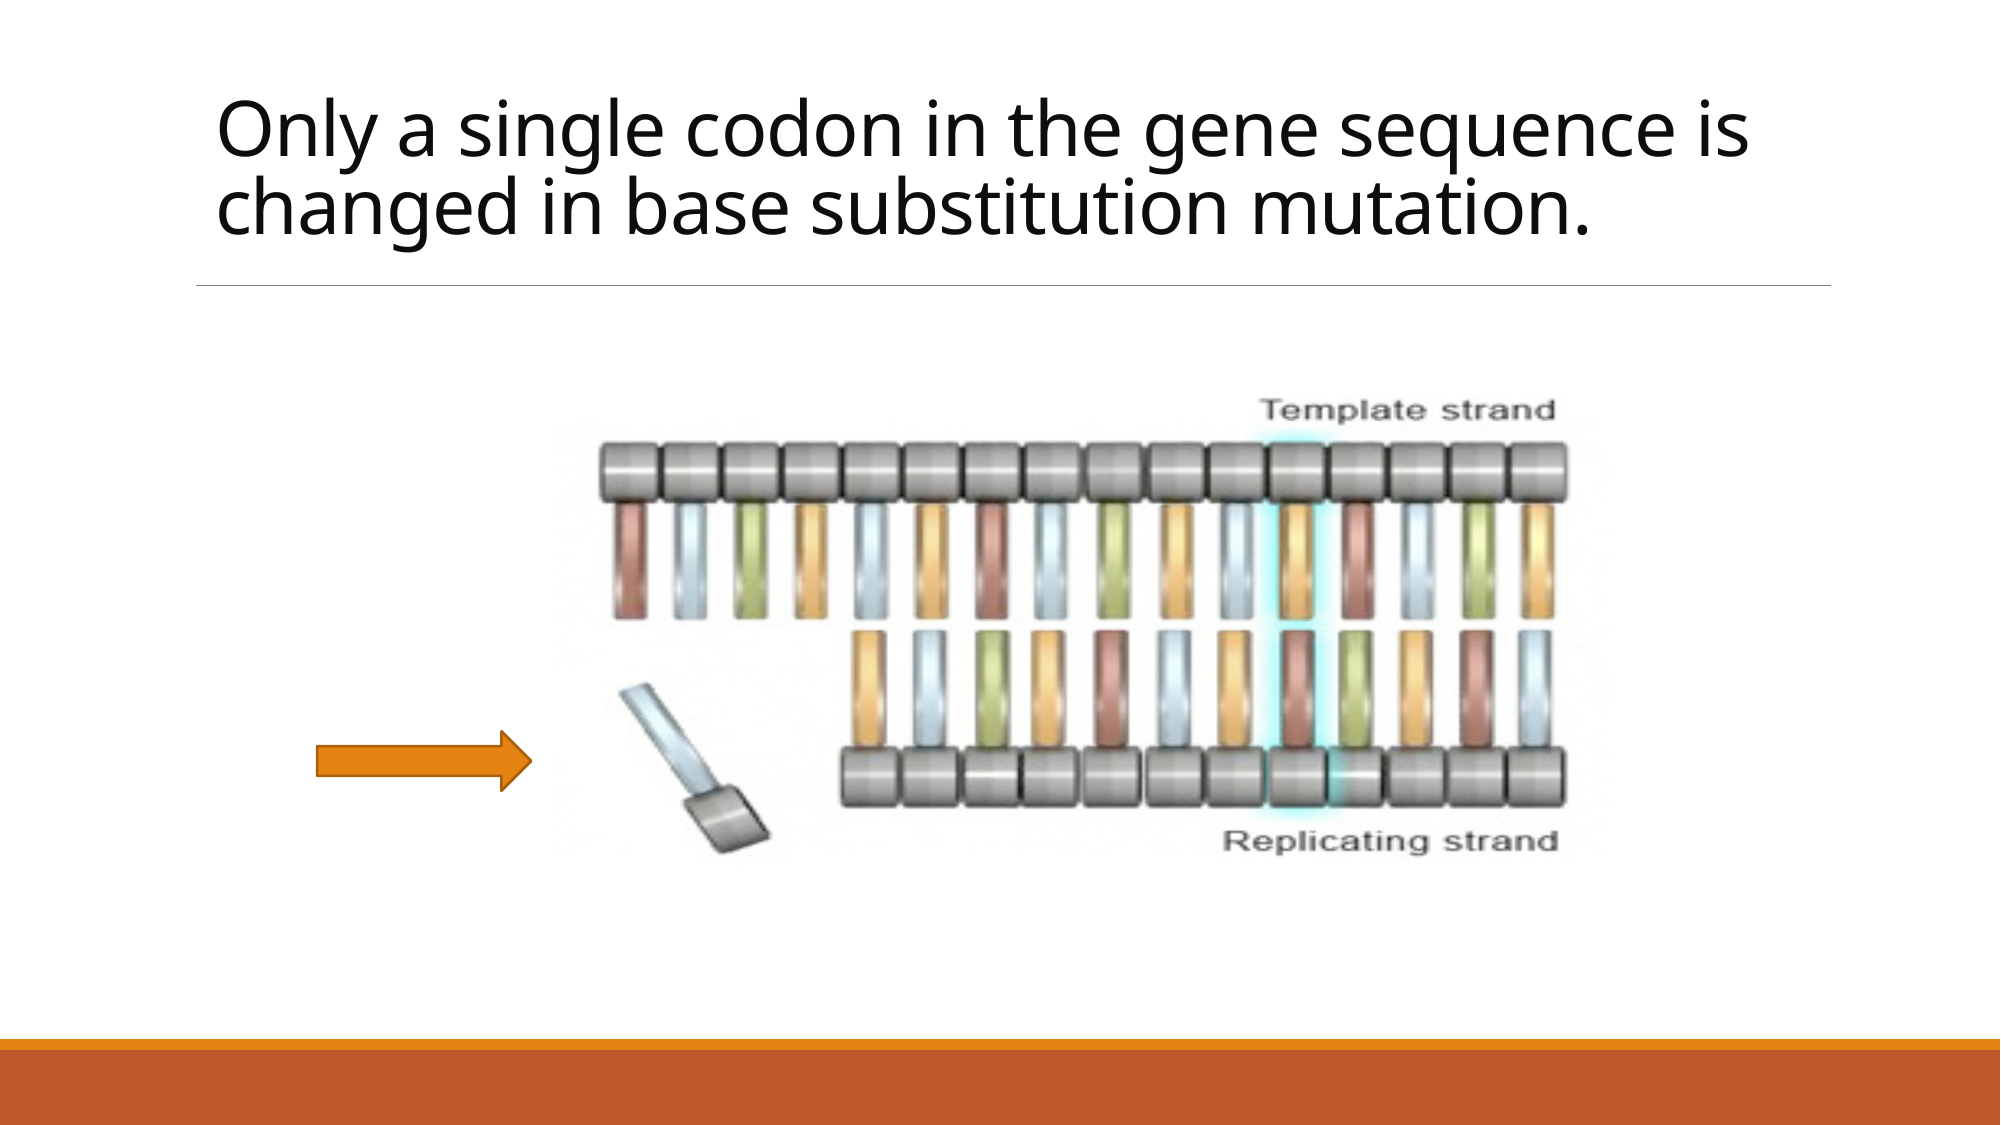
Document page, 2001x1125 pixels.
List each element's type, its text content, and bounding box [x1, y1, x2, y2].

text_box [315, 730, 533, 793]
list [550, 378, 1611, 877]
title Only a single codon in the gene sequence is changed in base substitution mutation. [200, 45, 1800, 259]
